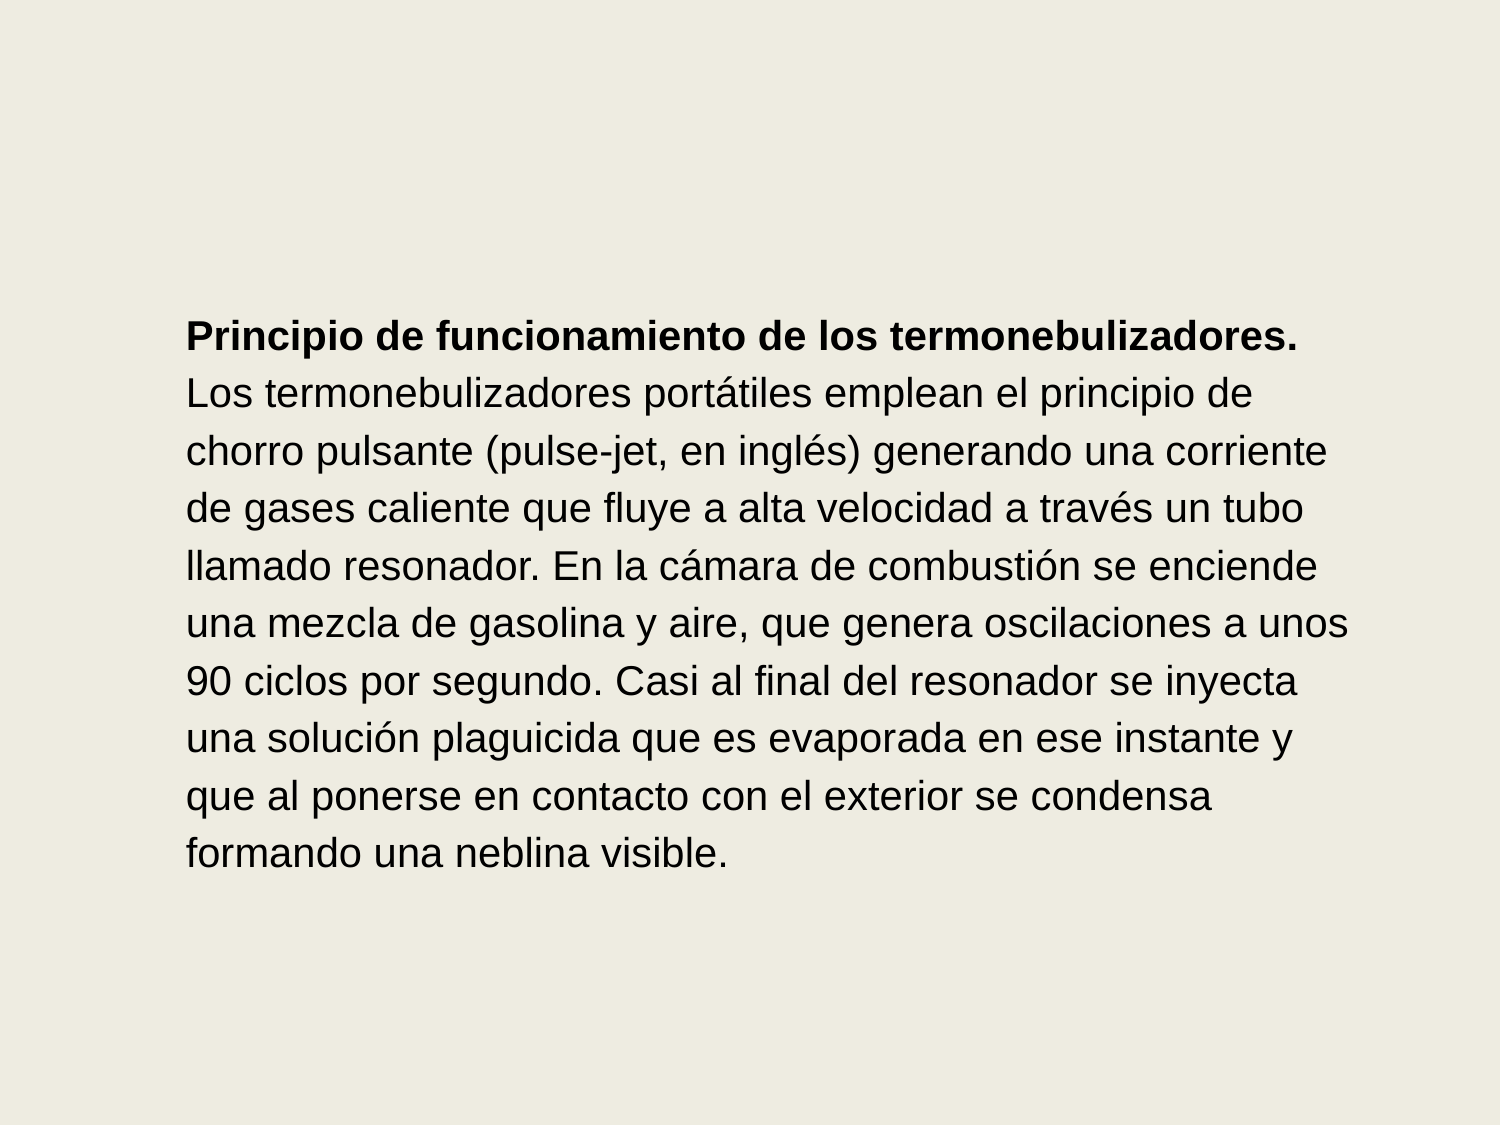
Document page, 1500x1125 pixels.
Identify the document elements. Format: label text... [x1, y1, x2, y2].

text_box Principio de funcionamiento de los termonebulizadores. Los termonebulizadores portátiles emplean el principio de chorro pulsante (pulse-jet, en inglés) generando una corriente de gases caliente que fluye a alta velocidad a través un tubo llamado resonador. En la cámara de combustión se enciende una mezcla de gasolina y aire, que genera oscilaciones a unos 90 ciclos por segundo. Casi al final del resonador se inyecta una solución plaguicida que es evaporada en ese instante y que al ponerse en contacto con el exterior se condensa formando una neblina visible. [171, 293, 1376, 930]
